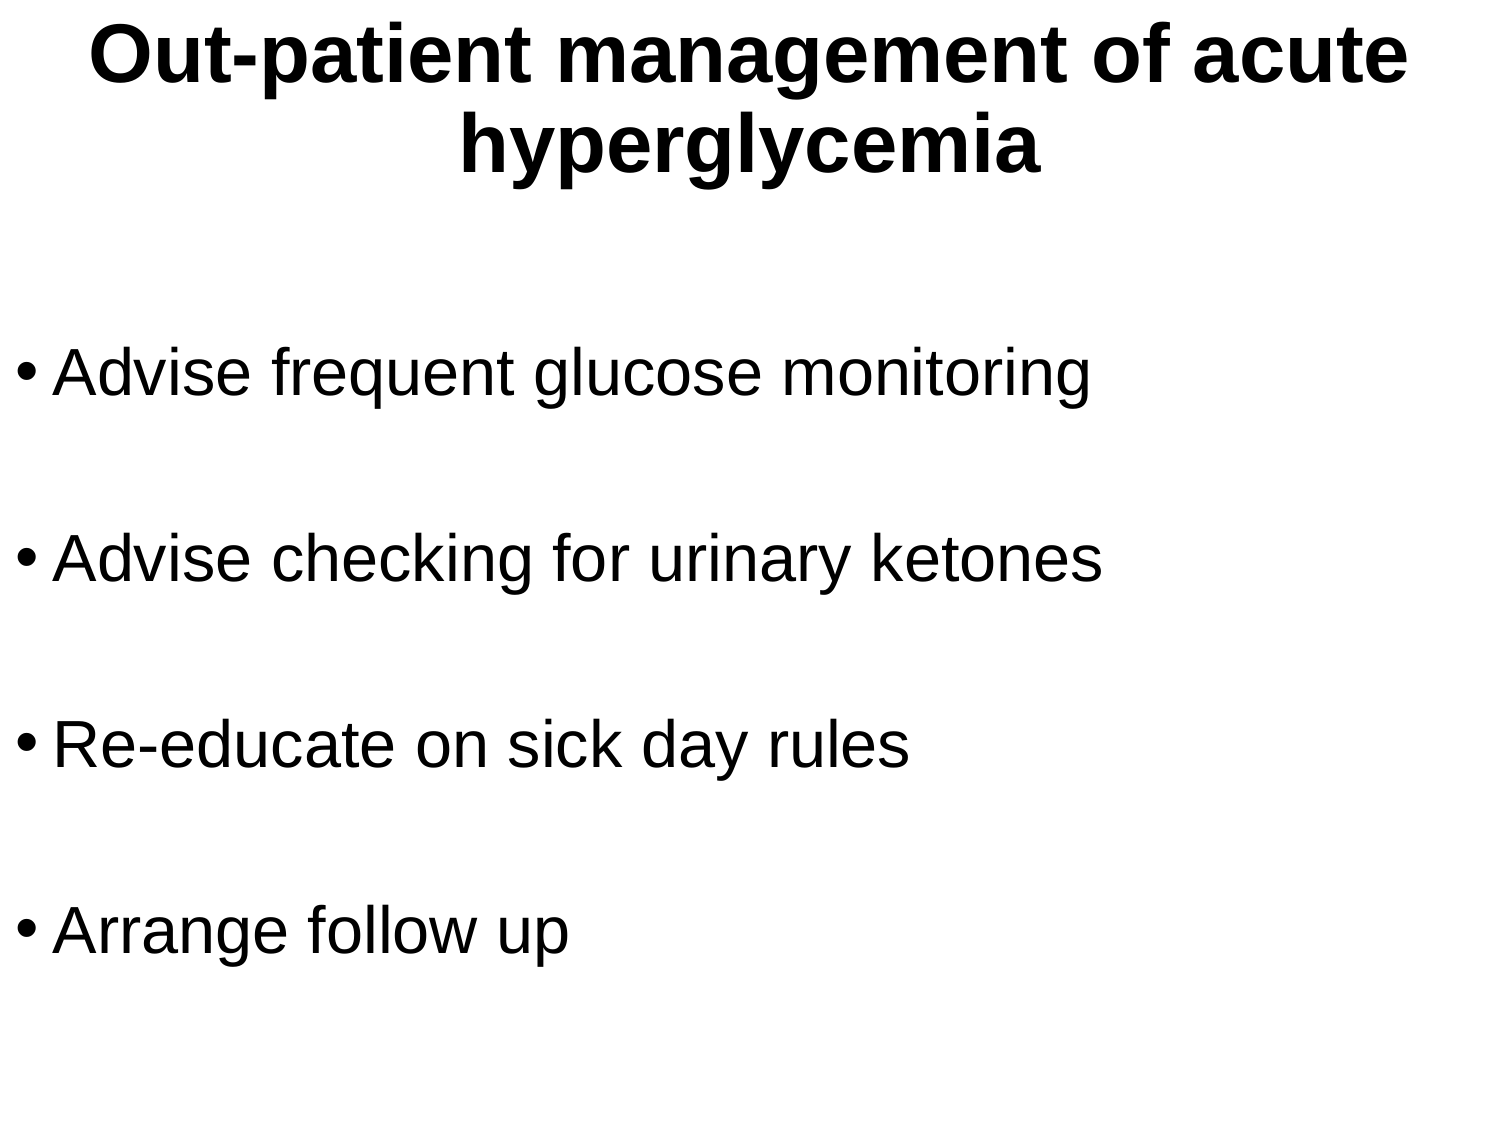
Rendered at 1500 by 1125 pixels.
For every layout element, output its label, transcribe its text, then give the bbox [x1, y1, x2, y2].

text_box Advise frequent glucose monitoring Advise checking for urinary ketones Re-educate on sick day rules Arrange follow up [0, 229, 1500, 1046]
text_box Out-patient management of acute hyperglycemia [0, 0, 1500, 202]
